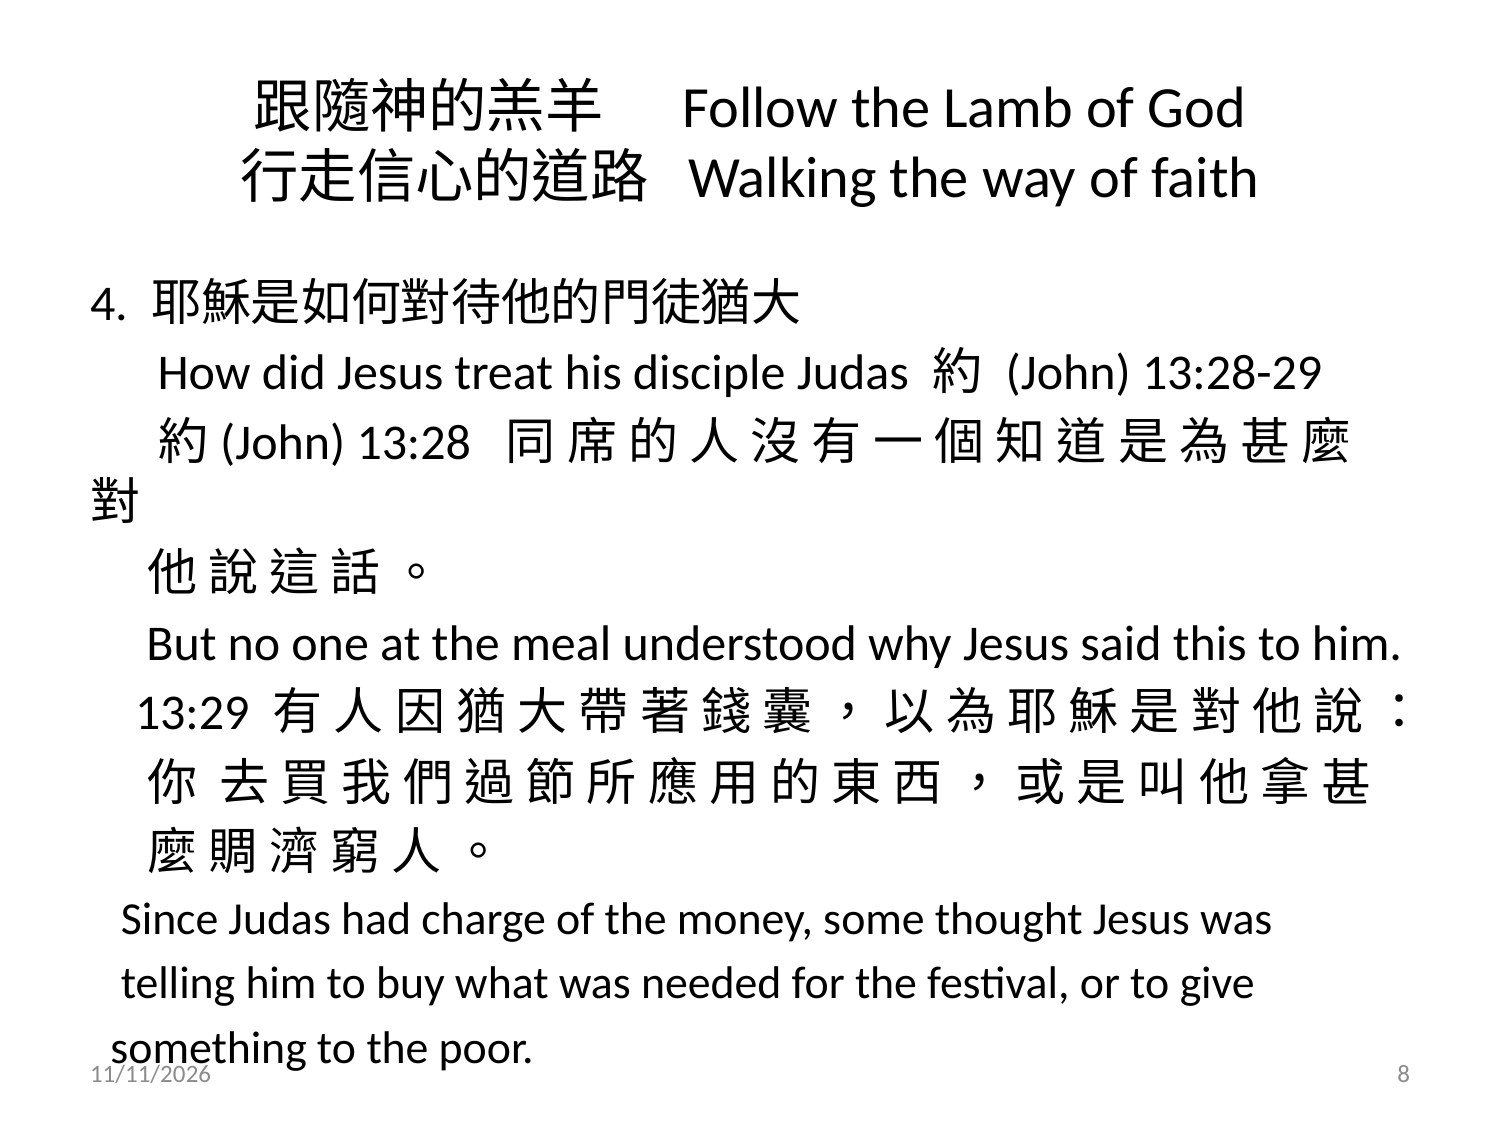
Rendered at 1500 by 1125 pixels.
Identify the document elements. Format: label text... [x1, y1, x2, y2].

list 4. 耶穌是如何對待他的門徒猶大 How did Jesus treat his disciple Judas 約 (John) 13:28-29 約(John) 13:28 同 席 的 人 沒 有 一 個 知 道 是 為 甚 麼 對 他 說 這 話 。 But no one at the meal understood why Jesus said this to him. 13:29 有 人 因 猶 大 帶 著 錢 囊 ， 以 為 耶 穌 是 對 他 說 ： 你 去 買 我 們 過 節 所 應 用 的 東 西 ， 或 是 叫 他 拿 甚 麼 賙 濟 窮 人 。 Since Judas had charge of the money, some thought Jesus was telling him to buy what was needed for the festival, or to give something to the poor. [75, 262, 1425, 1038]
title 跟隨神的羔羊 Follow the Lamb of God 行走信心的道路 Walking the way of faith [75, 45, 1425, 233]
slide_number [75, 1042, 425, 1103]
slide_number 8 [1074, 1042, 1425, 1103]
